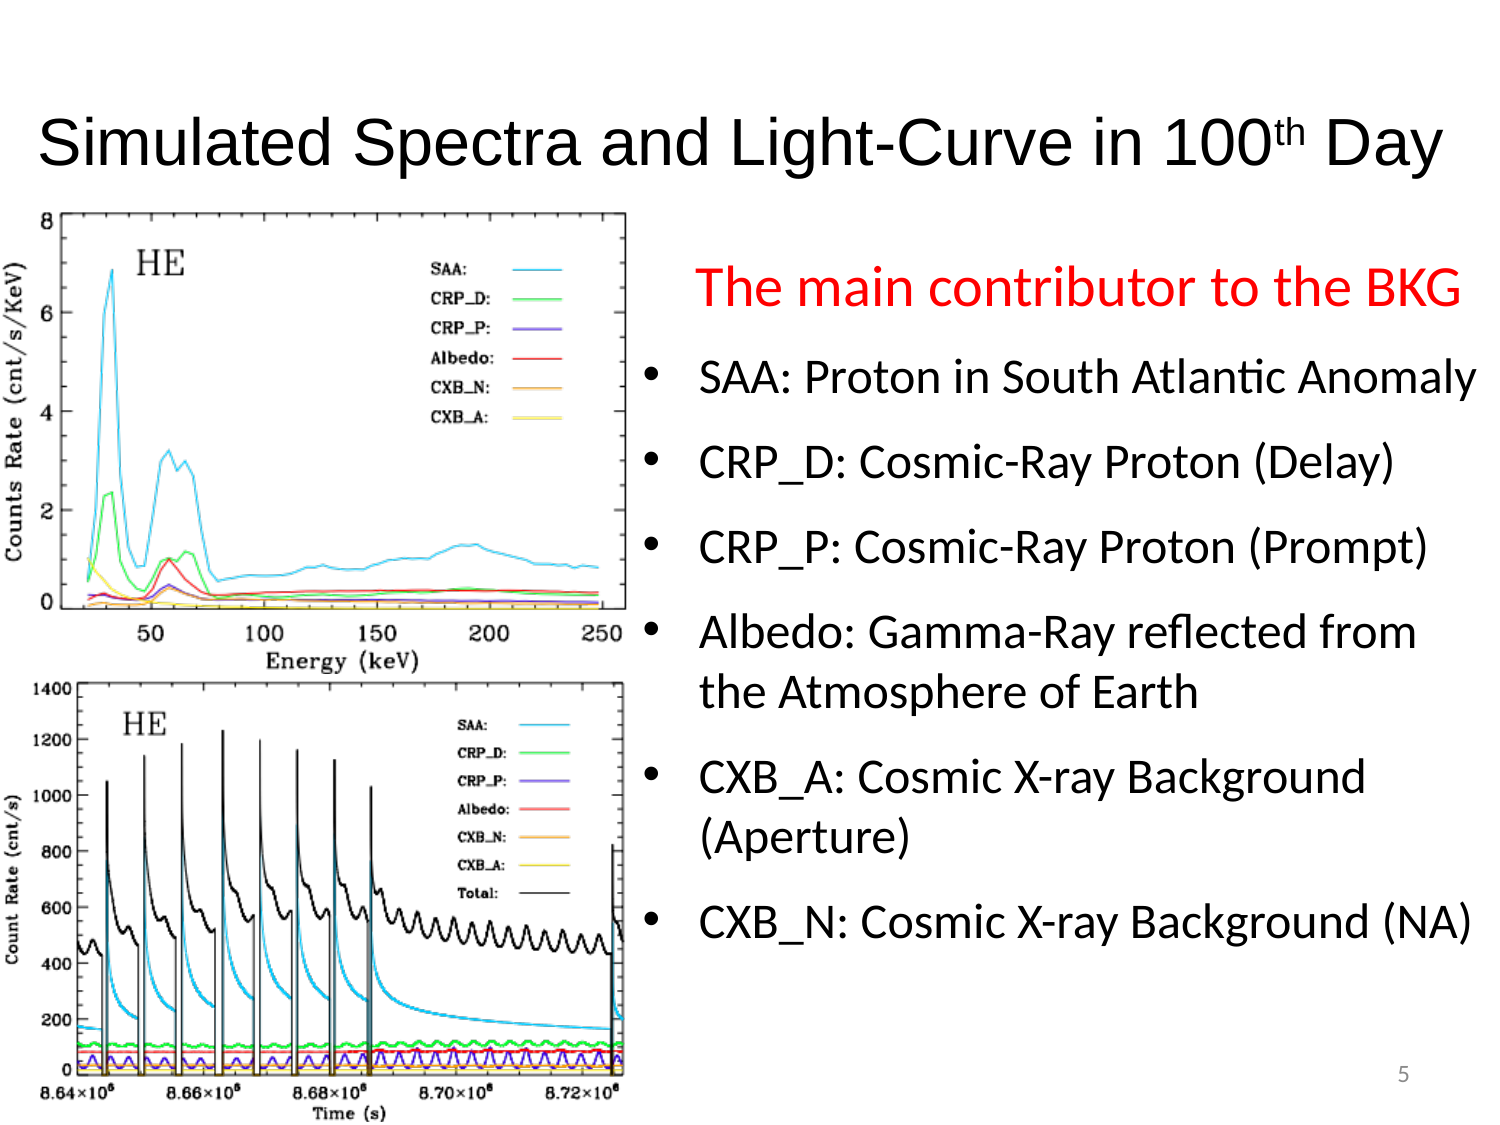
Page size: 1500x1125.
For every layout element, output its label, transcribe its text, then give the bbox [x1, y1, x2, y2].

picture [0, 679, 628, 1122]
picture [0, 208, 628, 674]
title Simulated Spectra and Light-Curve in 100th Day [0, 45, 1500, 233]
list The main contributor to the BKG SAA: Proton in South Atlantic Anomaly CRP_D: Cosmic-Ray Proton (Delay) CRP_P: Cosmic-Ray Proton (Prompt) Albedo: Gamma-Ray reflected from the Atmosphere of Earth CXB_A: Cosmic X-ray Background (Aperture) CXB_N: Cosmic X-ray Background (NA) [631, 240, 1500, 1103]
